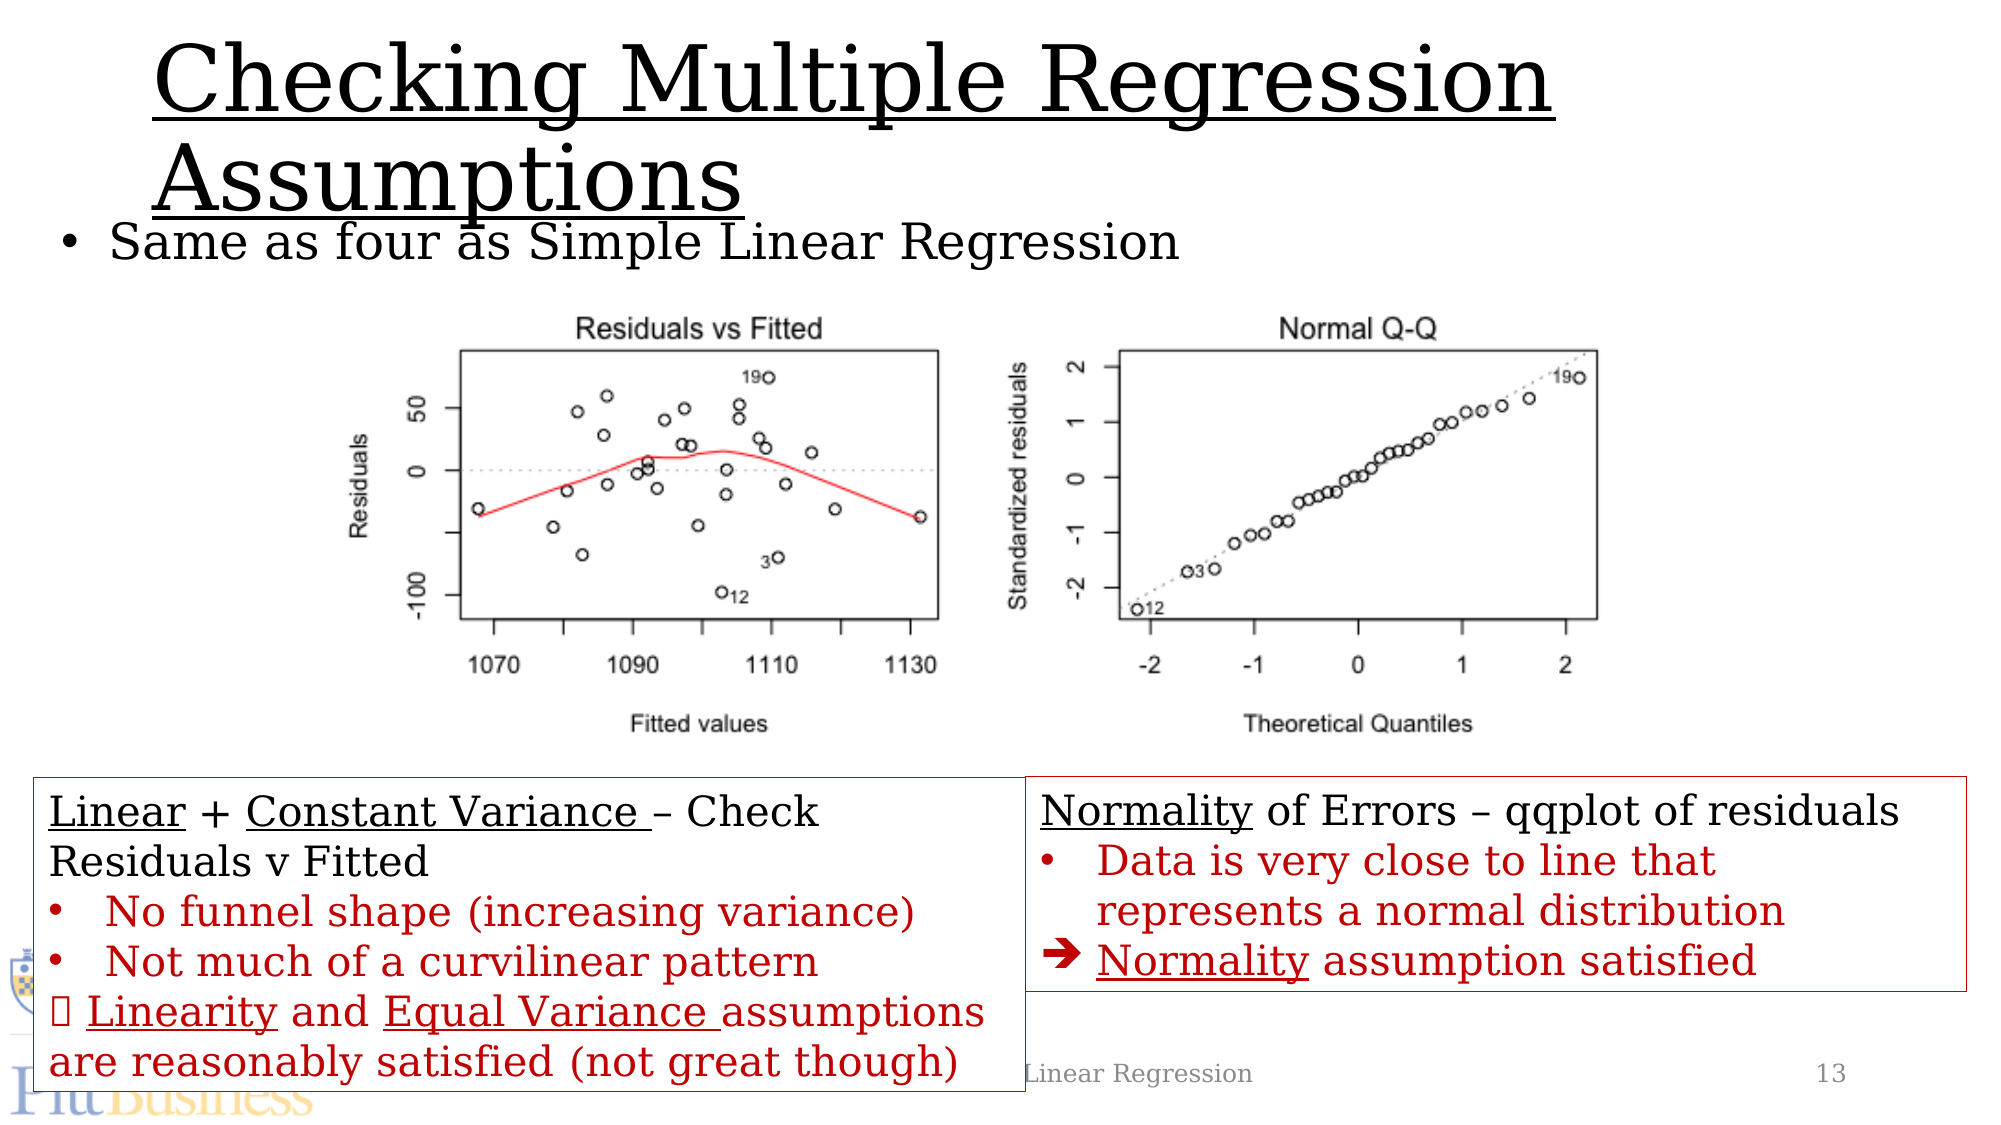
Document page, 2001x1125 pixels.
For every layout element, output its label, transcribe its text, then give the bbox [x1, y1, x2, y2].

text_box Normality of Errors – qqplot of residuals Data is very close to line that represents a normal distribution Normality assumption satisfied [1025, 776, 1967, 992]
slide_number 13 [1412, 1042, 1863, 1103]
picture [341, 231, 1659, 816]
footer Lecture 11 - Multiple Linear Regression [662, 1042, 1338, 1103]
text_box Linear + Constant Variance – Check Residuals v Fitted No funnel shape (increasing variance) Not much of a curvilinear pattern  Linearity and Equal Variance assumptions are reasonably satisfied (not great though) [33, 777, 1026, 1092]
title Checking Multiple Regression Assumptions [137, 22, 1863, 240]
text_box Same as four as Simple Linear Regression [46, 202, 1197, 278]
